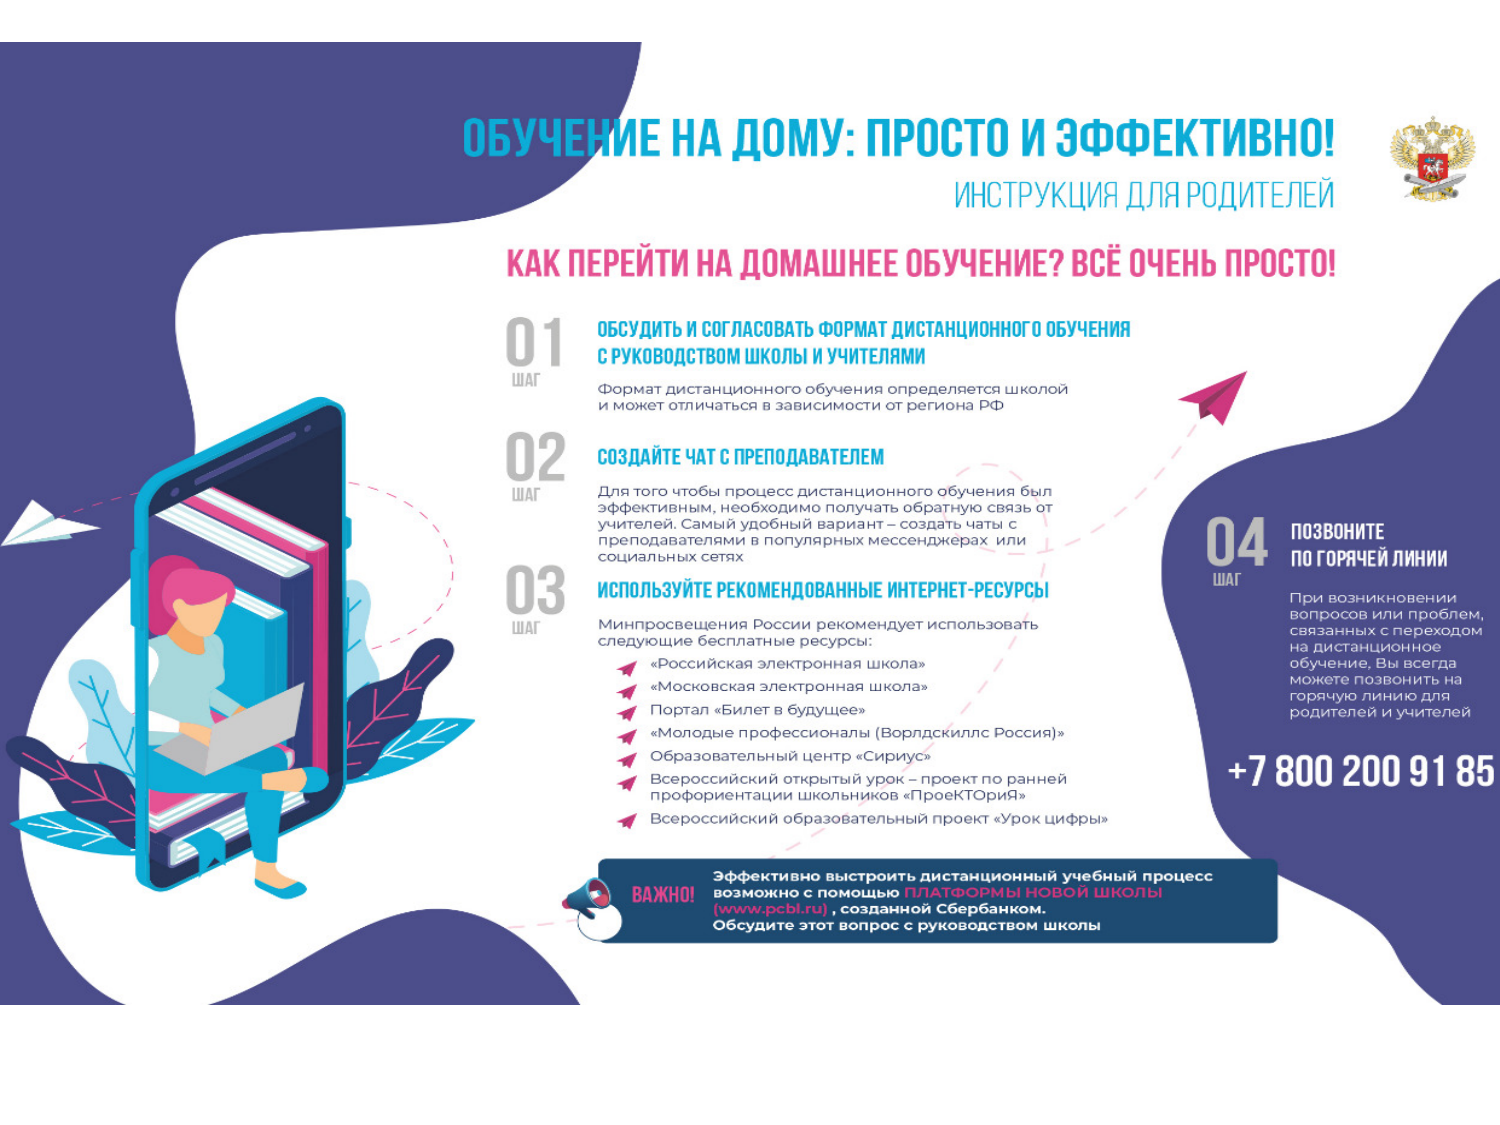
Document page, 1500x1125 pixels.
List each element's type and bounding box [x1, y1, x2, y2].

list [0, 42, 1500, 1006]
